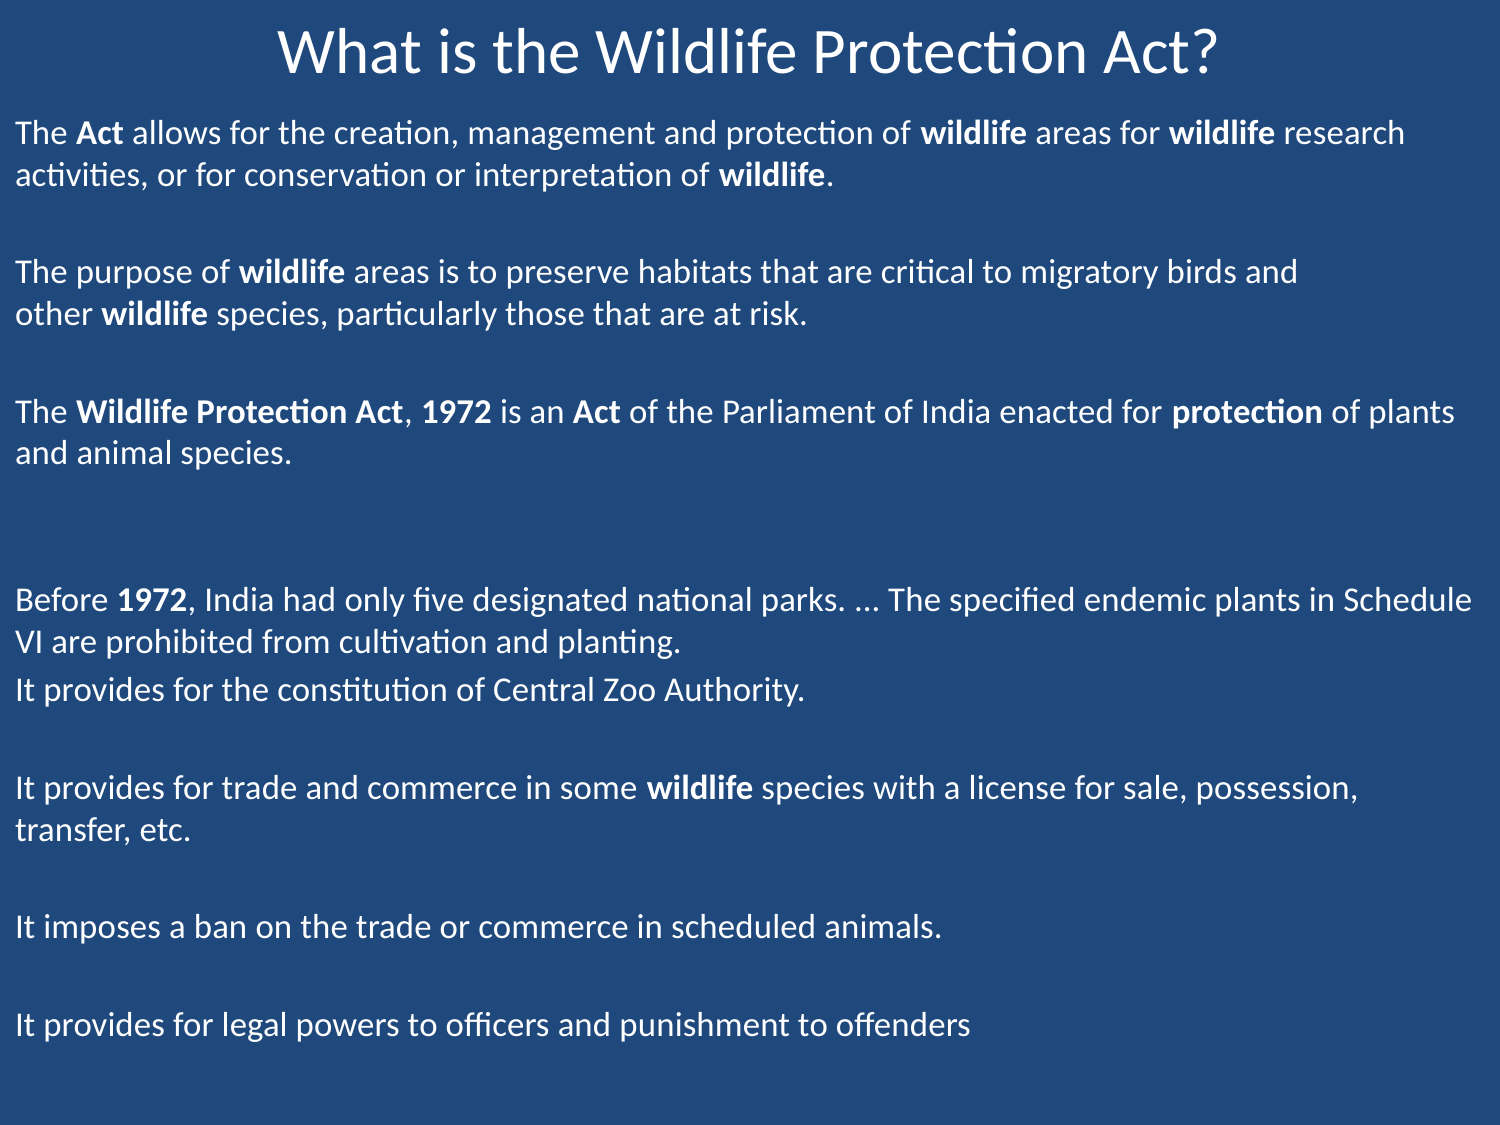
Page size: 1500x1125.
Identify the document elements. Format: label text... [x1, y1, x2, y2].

title What is the Wildlife Protection Act? [0, 0, 1500, 101]
subtitle The Act allows for the creation, management and protection of wildlife areas for wildlife research activities, or for conservation or interpretation of wildlife. The purpose of wildlife areas is to preserve habitats that are critical to migratory birds and other wildlife species, particularly those that are at risk. The Wildlife Protection Act, 1972 is an Act of the Parliament of India enacted for protection of plants and animal species. Before 1972, India had only five designated national parks. ... The specified endemic plants in Schedule VI are prohibited from cultivation and planting. It provides for the constitution of Central Zoo Authority. It provides for trade and commerce in some wildlife species with a license for sale, possession, transfer, etc. It imposes a ban on the trade or commerce in scheduled animals. It provides for legal powers to officers and punishment to offenders [0, 101, 1500, 1125]
